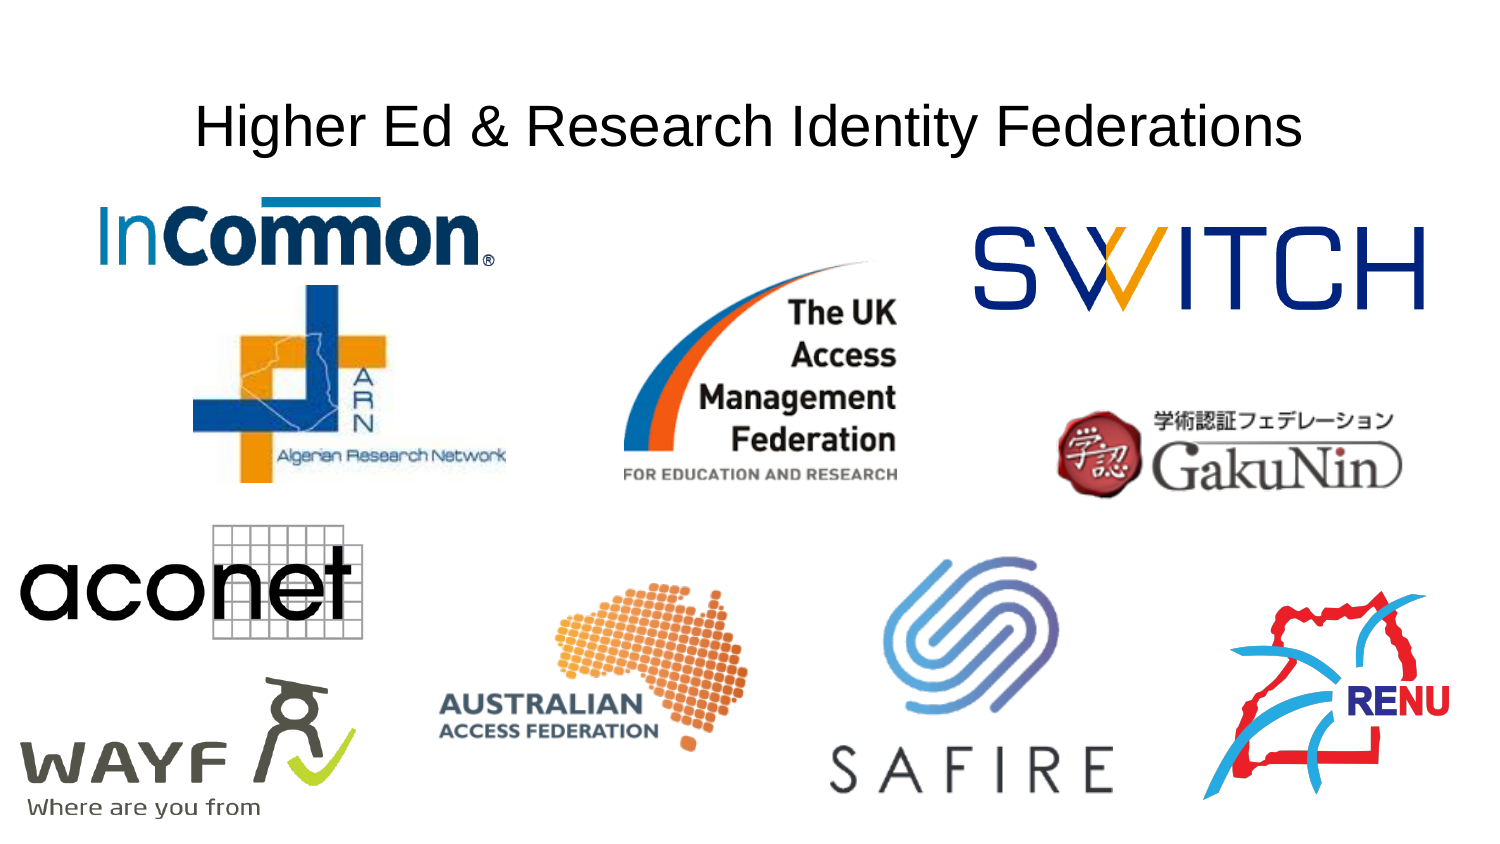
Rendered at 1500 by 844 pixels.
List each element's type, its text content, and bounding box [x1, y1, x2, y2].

picture [970, 209, 1429, 327]
picture [1054, 394, 1407, 512]
title Higher Ed & Research Identity Federations [51, 72, 1449, 167]
picture [425, 573, 761, 762]
picture [1203, 590, 1450, 800]
picture [20, 676, 357, 820]
picture [829, 534, 1113, 818]
picture [623, 233, 898, 507]
picture [89, 184, 529, 279]
picture [193, 285, 507, 483]
picture [0, 489, 378, 671]
